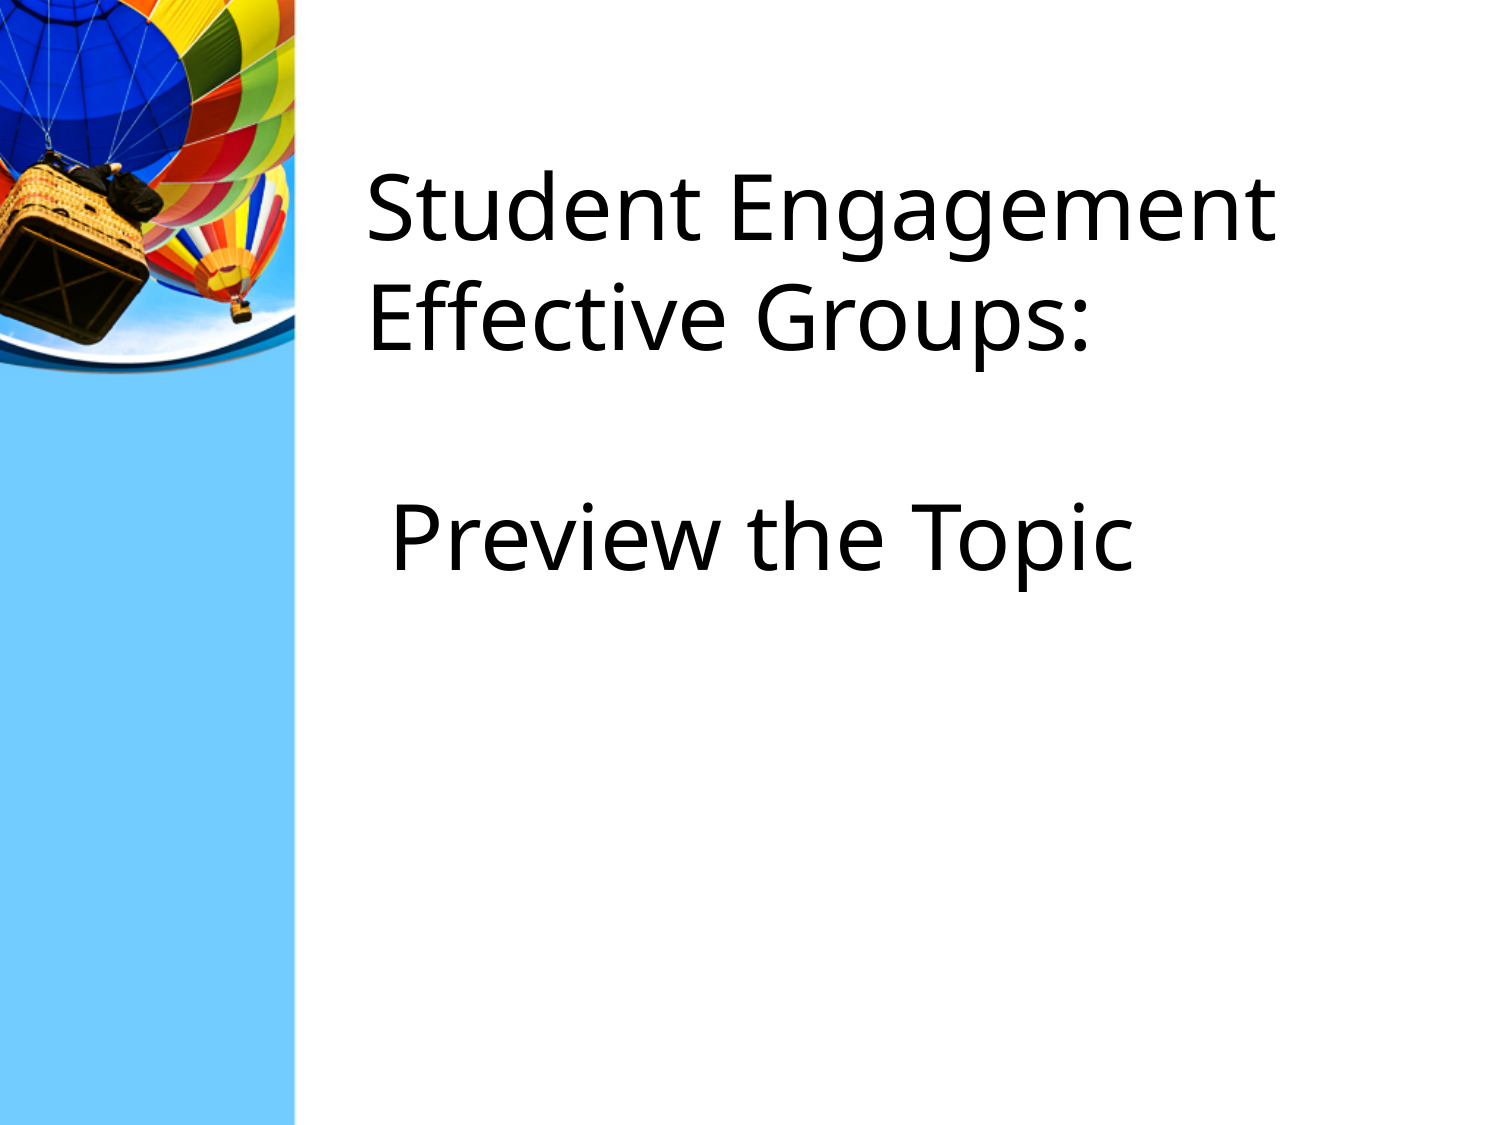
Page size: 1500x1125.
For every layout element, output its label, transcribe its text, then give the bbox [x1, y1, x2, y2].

title Student Engagement Effective Groups: Preview the Topic [350, 275, 1451, 463]
picture [0, 0, 1500, 1125]
